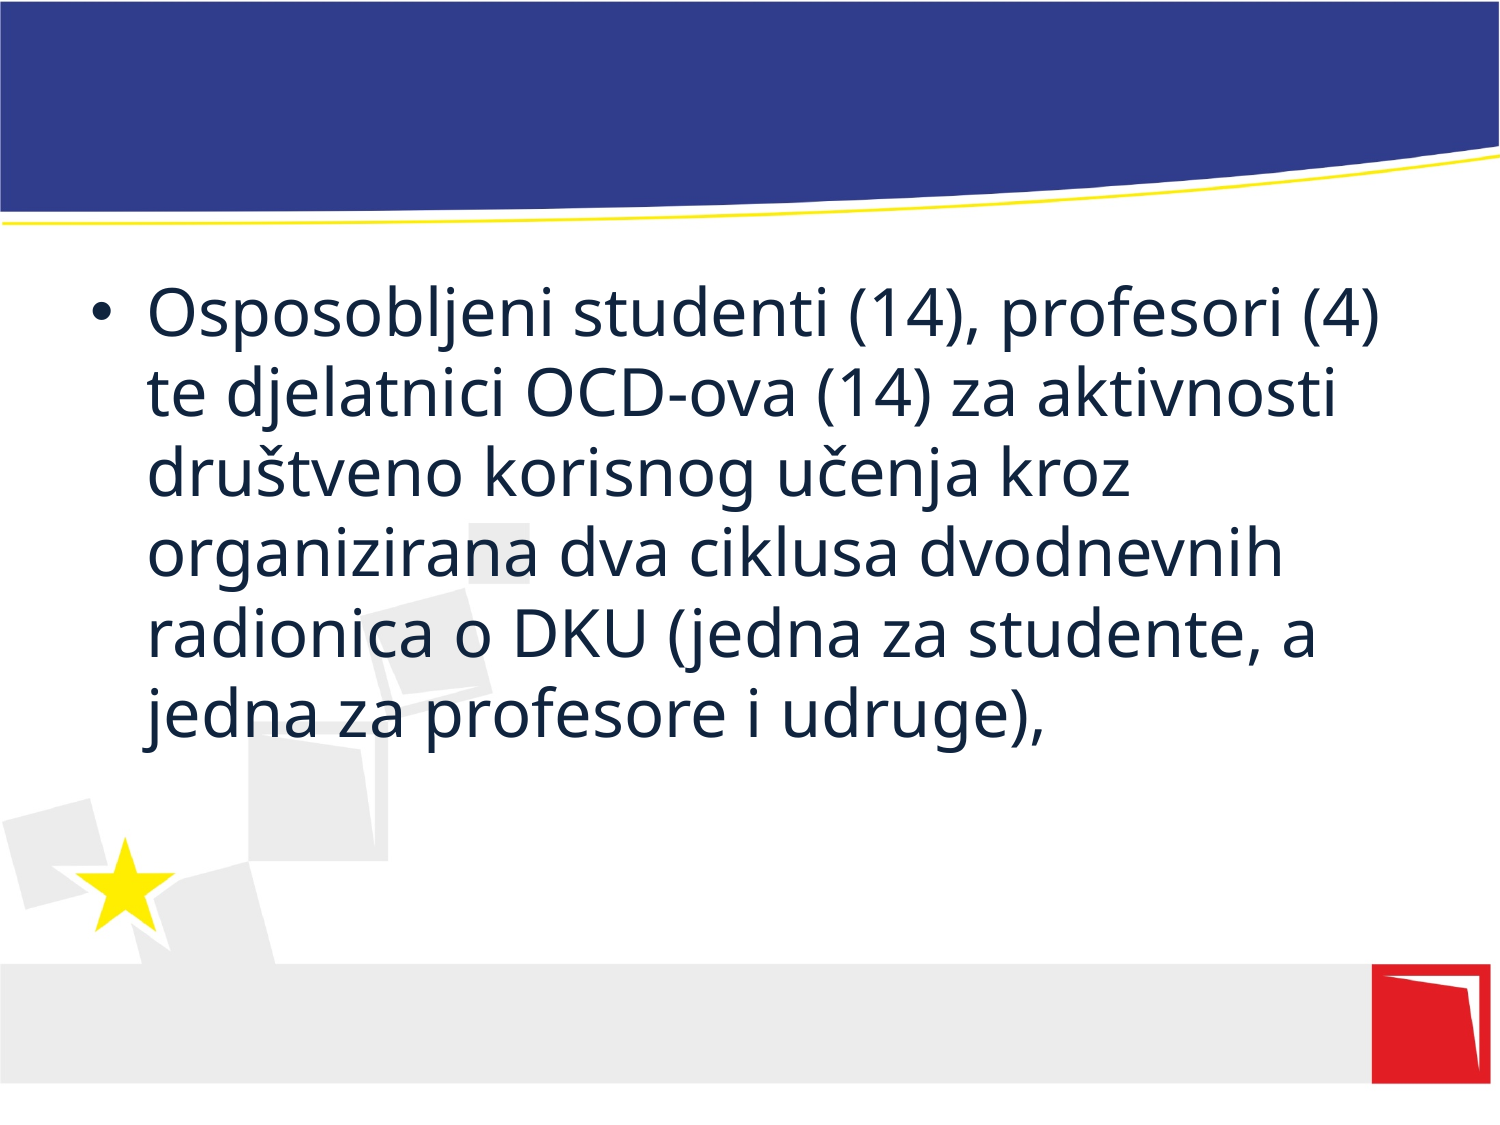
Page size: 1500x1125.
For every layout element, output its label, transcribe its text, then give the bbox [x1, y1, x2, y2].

list Osposobljeni studenti (14), profesori (4) te djelatnici OCD-ova (14) za aktivnosti društveno korisnog učenja kroz organizirana dva ciklusa dvodnevnih radionica o DKU (jedna za studente, a jedna za profesore i udruge), [75, 262, 1425, 1005]
picture [0, 0, 1500, 1125]
